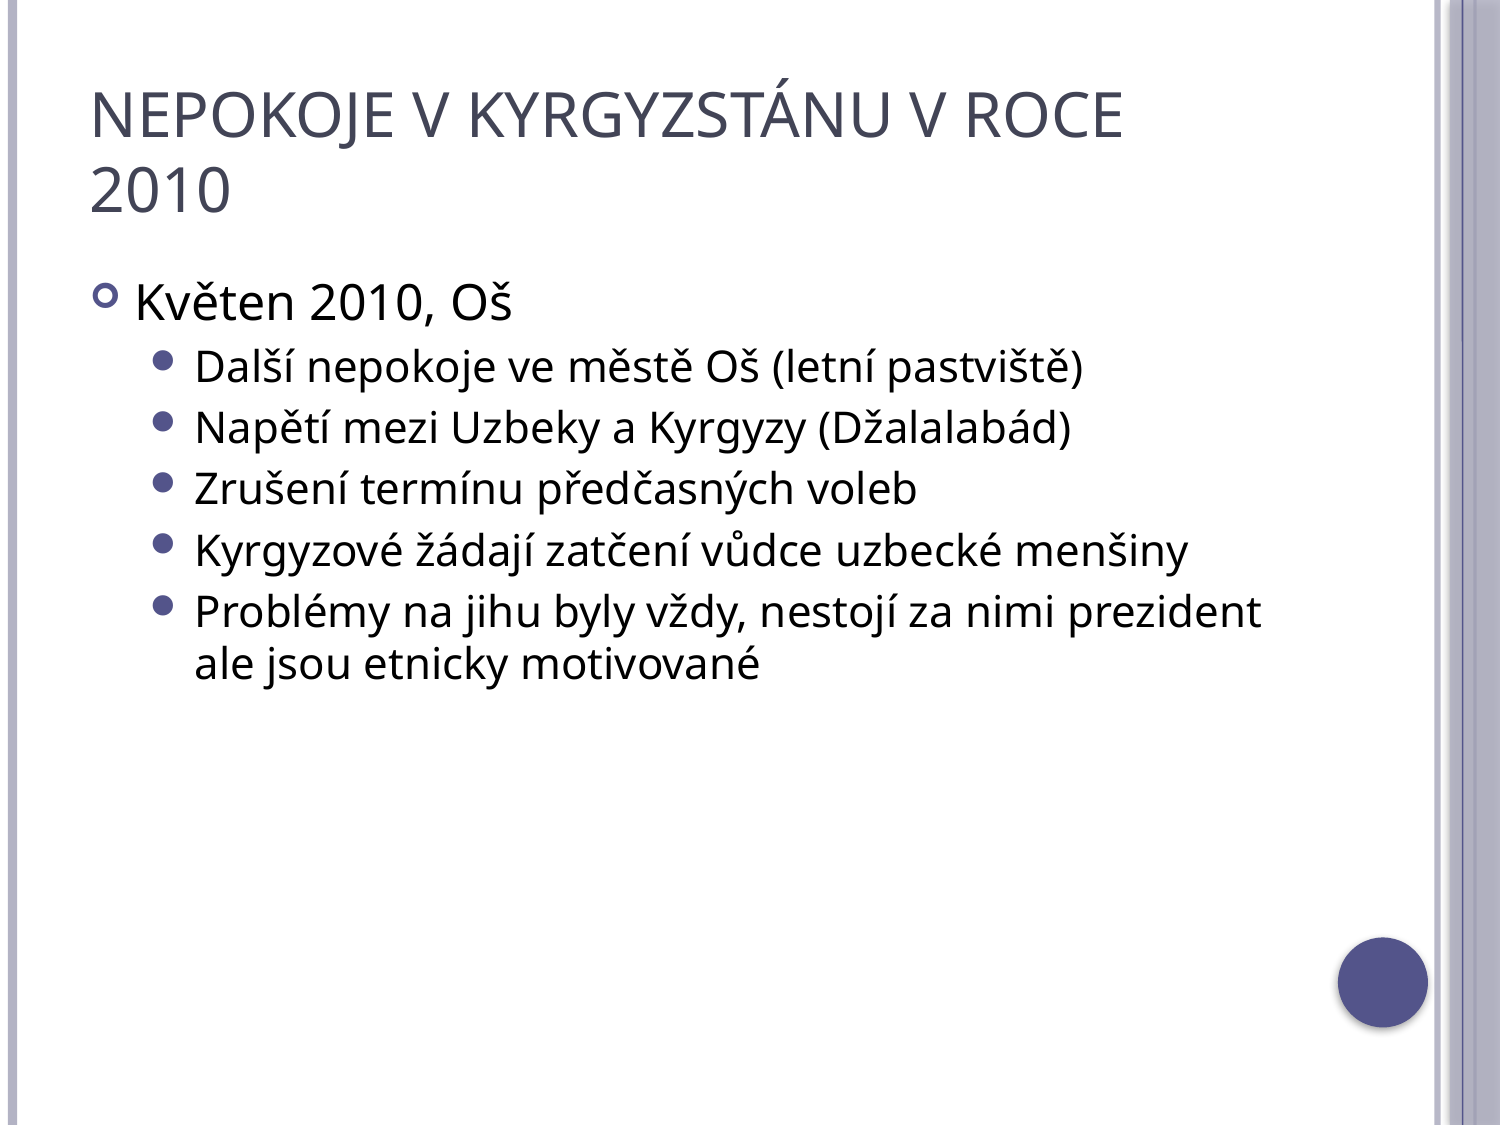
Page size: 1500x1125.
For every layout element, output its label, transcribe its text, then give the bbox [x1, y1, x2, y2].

list Květen 2010, Oš Další nepokoje ve městě Oš (letní pastviště) Napětí mezi Uzbeky a Kyrgyzy (Džalalabád) Zrušení termínu předčasných voleb Kyrgyzové žádají zatčení vůdce uzbecké menšiny Problémy na jihu byly vždy, nestojí za nimi prezident ale jsou etnicky motivované [75, 262, 1300, 1062]
title Nepokoje v Kyrgyzstánu v roce 2010 [75, 45, 1300, 233]
